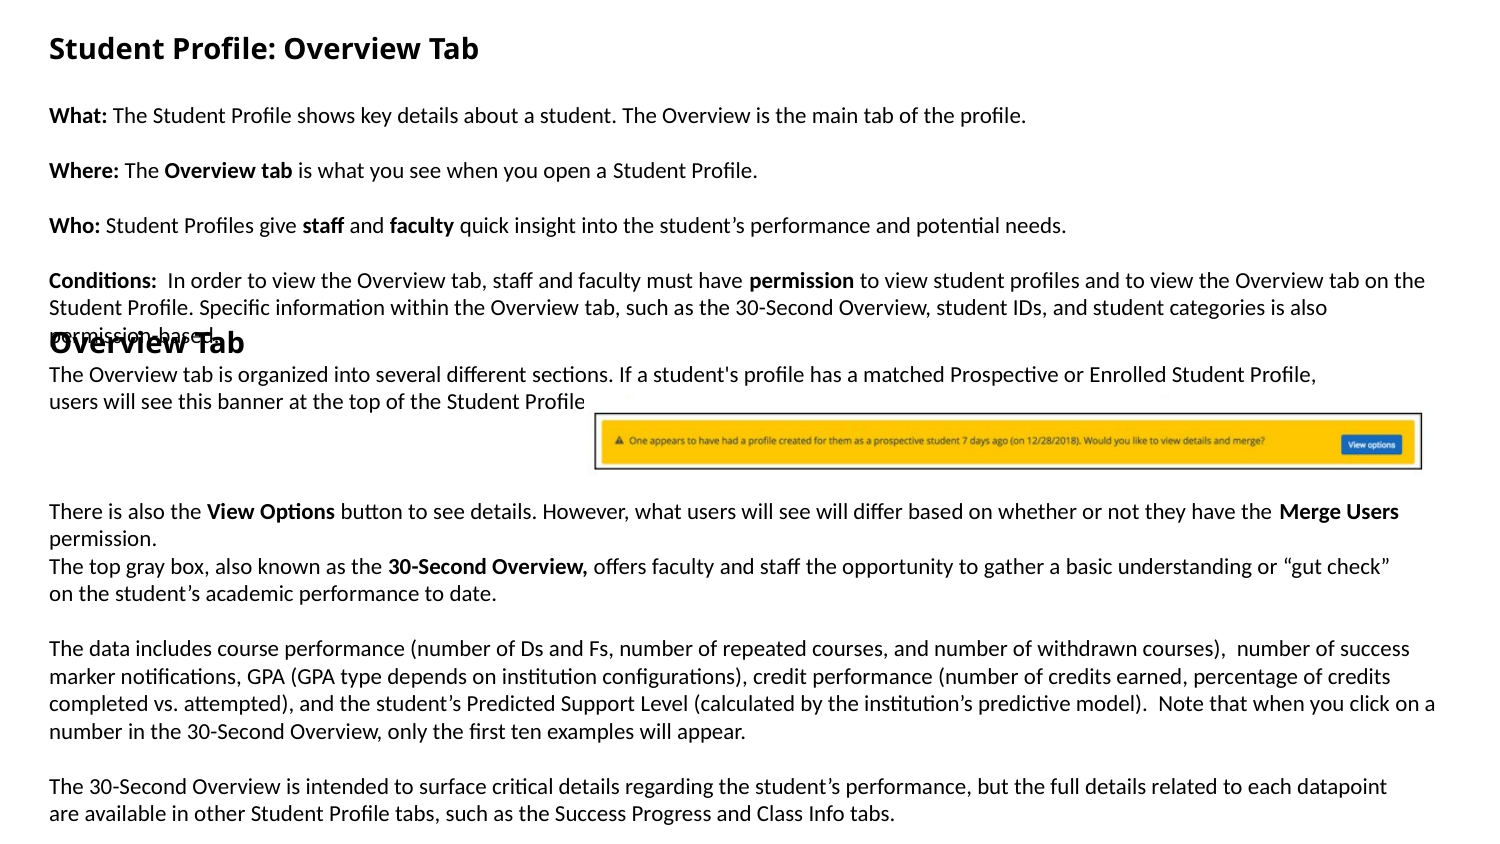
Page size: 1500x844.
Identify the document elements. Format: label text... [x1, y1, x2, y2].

picture [584, 393, 1428, 485]
text_box Overview Tab The Overview tab is organized into several different sections. If a student's profile has a matched Prospective or Enrolled Student Profile, users will see this banner at the top of the Student Profile: There is also the View Options button to see details. However, what users will see will differ based on whether or not they have the Merge Users permission. The top gray box, also known as the 30-Second Overview, offers faculty and staff the opportunity to gather a basic understanding or “gut check” on the student’s academic performance to date. The data includes course performance (number of Ds and Fs, number of repeated courses, and number of withdrawn courses), number of success marker notifications, GPA (GPA type depends on institution configurations), credit performance (number of credits earned, percentage of credits completed vs. attempted), and the student’s Predicted Support Level (calculated by the institution’s predictive model). Note that when you click on a number in the 30-Second Overview, only the first ten examples will appear. The 30-Second Overview is intended to surface critical details regarding the student’s performance, but the full details related to each datapoint are available in other Student Profile tabs, such as the Success Progress and Class Info tabs. [37, 327, 1474, 824]
text_box Student Profile: Overview Tab What: The Student Profile shows key details about a student. The Overview is the main tab of the profile. Where: The Overview tab is what you see when you open a Student Profile. Who: Student Profiles give staff and faculty quick insight into the student’s performance and potential needs. Conditions: In order to view the Overview tab, staff and faculty must have permission to view student profiles and to view the Overview tab on the Student Profile. Specific information within the Overview tab, such as the 30-Second Overview, student IDs, and student categories is also permission-based. [37, 25, 1447, 327]
